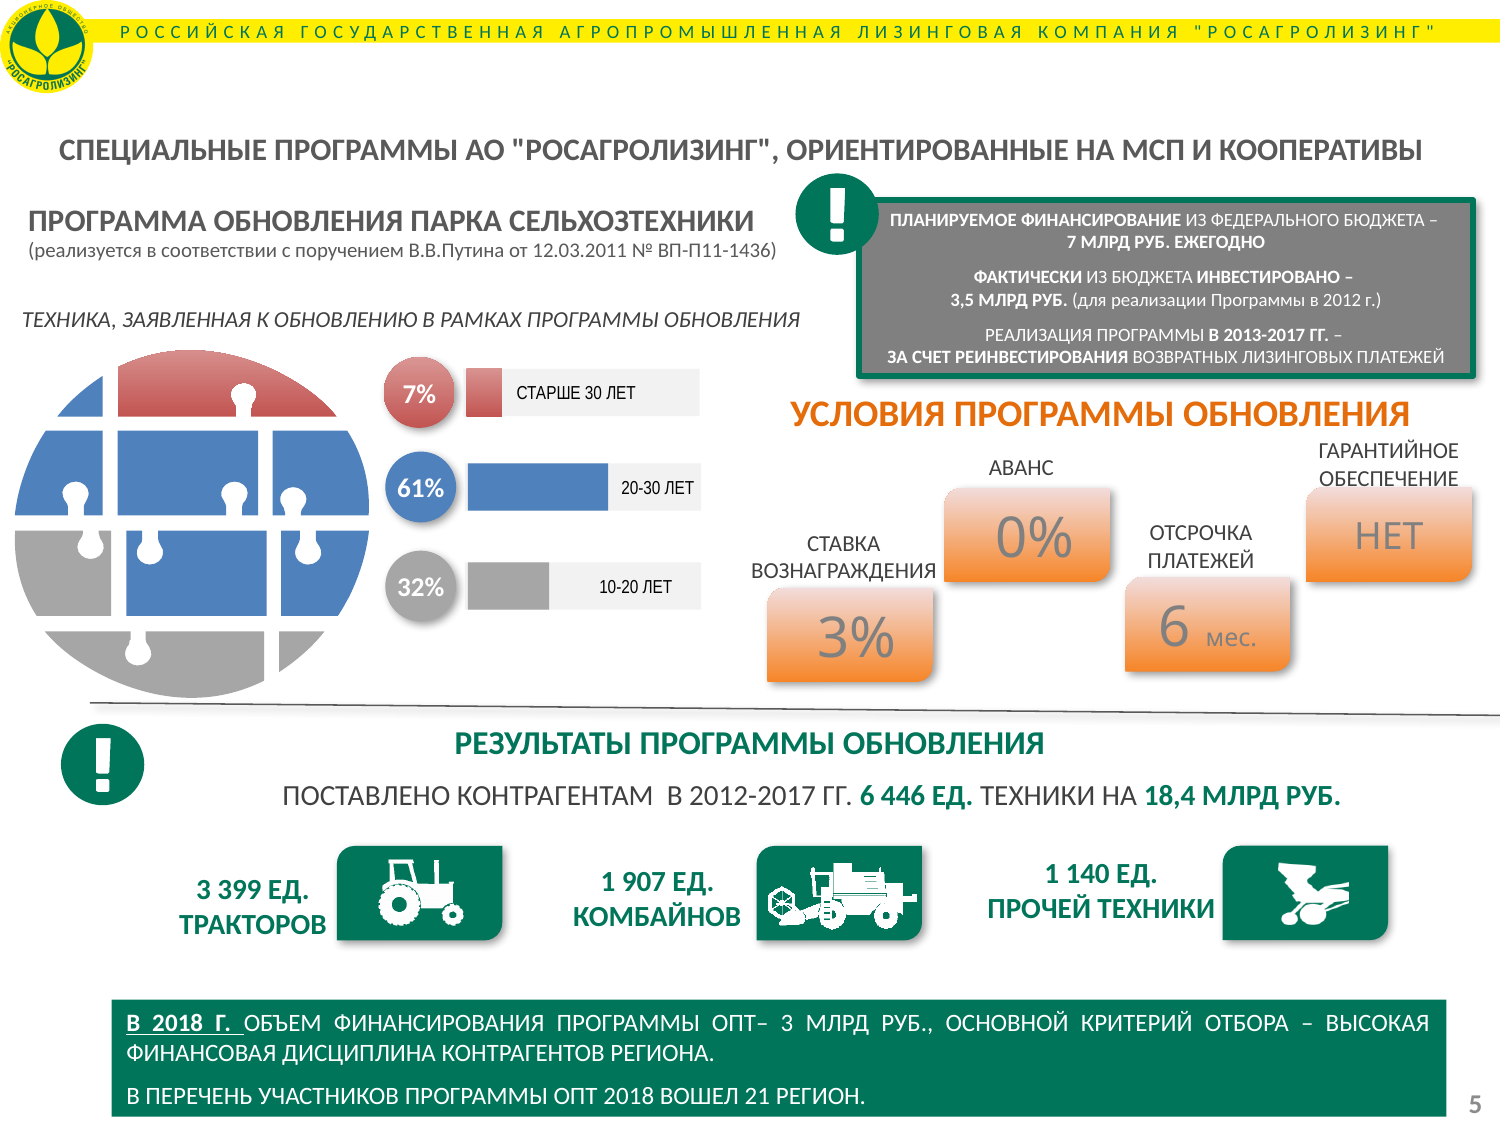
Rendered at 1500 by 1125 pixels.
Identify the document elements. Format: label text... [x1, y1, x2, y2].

text_box [60, 724, 145, 806]
text_box 32% [383, 548, 459, 624]
text_box [466, 461, 610, 513]
text_box [281, 530, 369, 616]
text_box 0% [942, 488, 1112, 585]
text_box ОТСРОЧКА ПЛАТЕЖЕЙ [1103, 510, 1299, 580]
picture [765, 837, 920, 955]
text_box СПЕЦИАЛЬНЫЕ ПРОГРАММЫ АО "РОСАГРОЛИЗИНГ", ОРИЕНТИРОВАННЫЕ НА МСП И КООПЕРАТИВЫ [0, 121, 1485, 174]
text_box ПОСТАВЛЕНО КОНТРАГЕНТАМ В 2012-2017 ГГ. 6 446 ЕД. ТЕХНИКИ НА 18,4 МЛРД РУБ. [187, 769, 1436, 819]
text_box [44, 631, 265, 698]
text_box [14, 430, 103, 516]
text_box 7% [381, 354, 457, 431]
text_box СТАРШЕ 30 ЛЕТ [501, 373, 691, 411]
text_box [754, 851, 759, 943]
text_box [279, 631, 325, 673]
text_box [272, 430, 369, 516]
text_box [795, 173, 879, 255]
text_box 6 мес. [1123, 580, 1293, 674]
text_box [610, 461, 703, 468]
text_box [0, 0, 94, 94]
text_box 3% [765, 591, 935, 685]
text_box [57, 375, 103, 417]
picture [377, 858, 464, 927]
text_box ТЕХНИКА, ЗАЯВЛЕННАЯ К ОБНОВЛЕНИЮ В РАМКАХ ПРОГРАММЫ ОБНОВЛЕНИЯ [0, 296, 825, 339]
text_box РЕЗУЛЬТАТЫ ПРОГРАММЫ ОБНОВЛЕНИЯ [350, 725, 1134, 769]
text_box [610, 506, 703, 513]
text_box АВАНС [895, 444, 1148, 488]
text_box [117, 350, 337, 417]
text_box [464, 367, 504, 418]
text_box [117, 430, 259, 516]
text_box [89, 702, 1500, 716]
text_box 1 907 ЕД. КОМБАЙНОВ [556, 850, 758, 944]
text_box НЕТ [1304, 498, 1474, 584]
text_box ПРОГРАММА ОБНОВЛЕНИЯ ПАРКА СЕЛЬХОЗТЕХНИКИ (реализуется в соответствии с поручением В.В.Путина от 12.03.2011 № ВП-П11-1436) [13, 192, 834, 270]
text_box [126, 530, 267, 616]
text_box В 2018 Г. ОБЪЕМ ФИНАНСИРОВАНИЯ ПРОГРАММЫ ОПТ– 3 МЛРД РУБ., ОСНОВНОЙ КРИТЕРИЙ ОТБОРА – ВЫСОКАЯ ФИНАНСОВАЯ ДИСЦИПЛИНА КОНТРАГЕНТОВ РЕГИОНА. В ПЕРЕЧЕНЬ УЧАСТНИКОВ ПРОГРАММЫ ОПТ 2018 ВОШЕЛ 21 РЕГИОН. [111, 999, 1447, 1117]
text_box УСЛОВИЯ ПРОГРАММЫ ОБНОВЛЕНИЯ [701, 381, 1485, 441]
text_box 3 399 ЕД. ТРАКТОРОВ [154, 844, 352, 966]
text_box [14, 349, 370, 699]
text_box [14, 530, 112, 616]
text_box ГАРАНТИЙНОЕ ОБЕСПЕЧЕНИЕ [1262, 428, 1500, 498]
picture [1277, 841, 1350, 926]
slide_number 5 [1442, 1073, 1500, 1125]
text_box [1220, 843, 1391, 943]
text_box 1 140 ЕД. ПРОЧЕЙ ТЕХНИКИ [960, 842, 1243, 936]
text_box [504, 367, 702, 418]
text_box [551, 560, 703, 612]
text_box [334, 843, 505, 943]
text_box [466, 560, 551, 612]
text_box 20-30 ЛЕТ [606, 468, 715, 506]
text_box СТАВКА ВОЗНАГРАЖДЕНИЯ [717, 521, 944, 591]
text_box ПЛАНИРУЕМОЕ ФИНАНСИРОВАНИЕ ИЗ ФЕДЕРАЛЬНОГО БЮДЖЕТА – 7 МЛРД РУБ. ЕЖЕГОДНО ФАКТИЧЕСКИ ИЗ БЮДЖЕТА ИНВЕСТИРОВАНО – 3,5 МЛРД РУБ. (для реализации Программы в 2012 г.) РЕАЛИЗАЦИЯ ПРОГРАММЫ В 2013-2017 ГГ. – ЗА СЧЕТ РЕИНВЕСТИРОВАНИЯ ВОЗВРАТНЫХ ЛИЗИНГОВЫХ ПЛАТЕЖЕЙ [858, 200, 1474, 376]
text_box 61% [383, 449, 459, 525]
text_box 10-20 ЛЕТ [584, 567, 693, 605]
text_box РОССИЙСКАЯ ГОСУДАРСТВЕННАЯ АГРОПРОМЫШЛЕННАЯ ЛИЗИНГОВАЯ КОМПАНИЯ "РОСАГРОЛИЗИНГ" [98, 17, 1500, 45]
